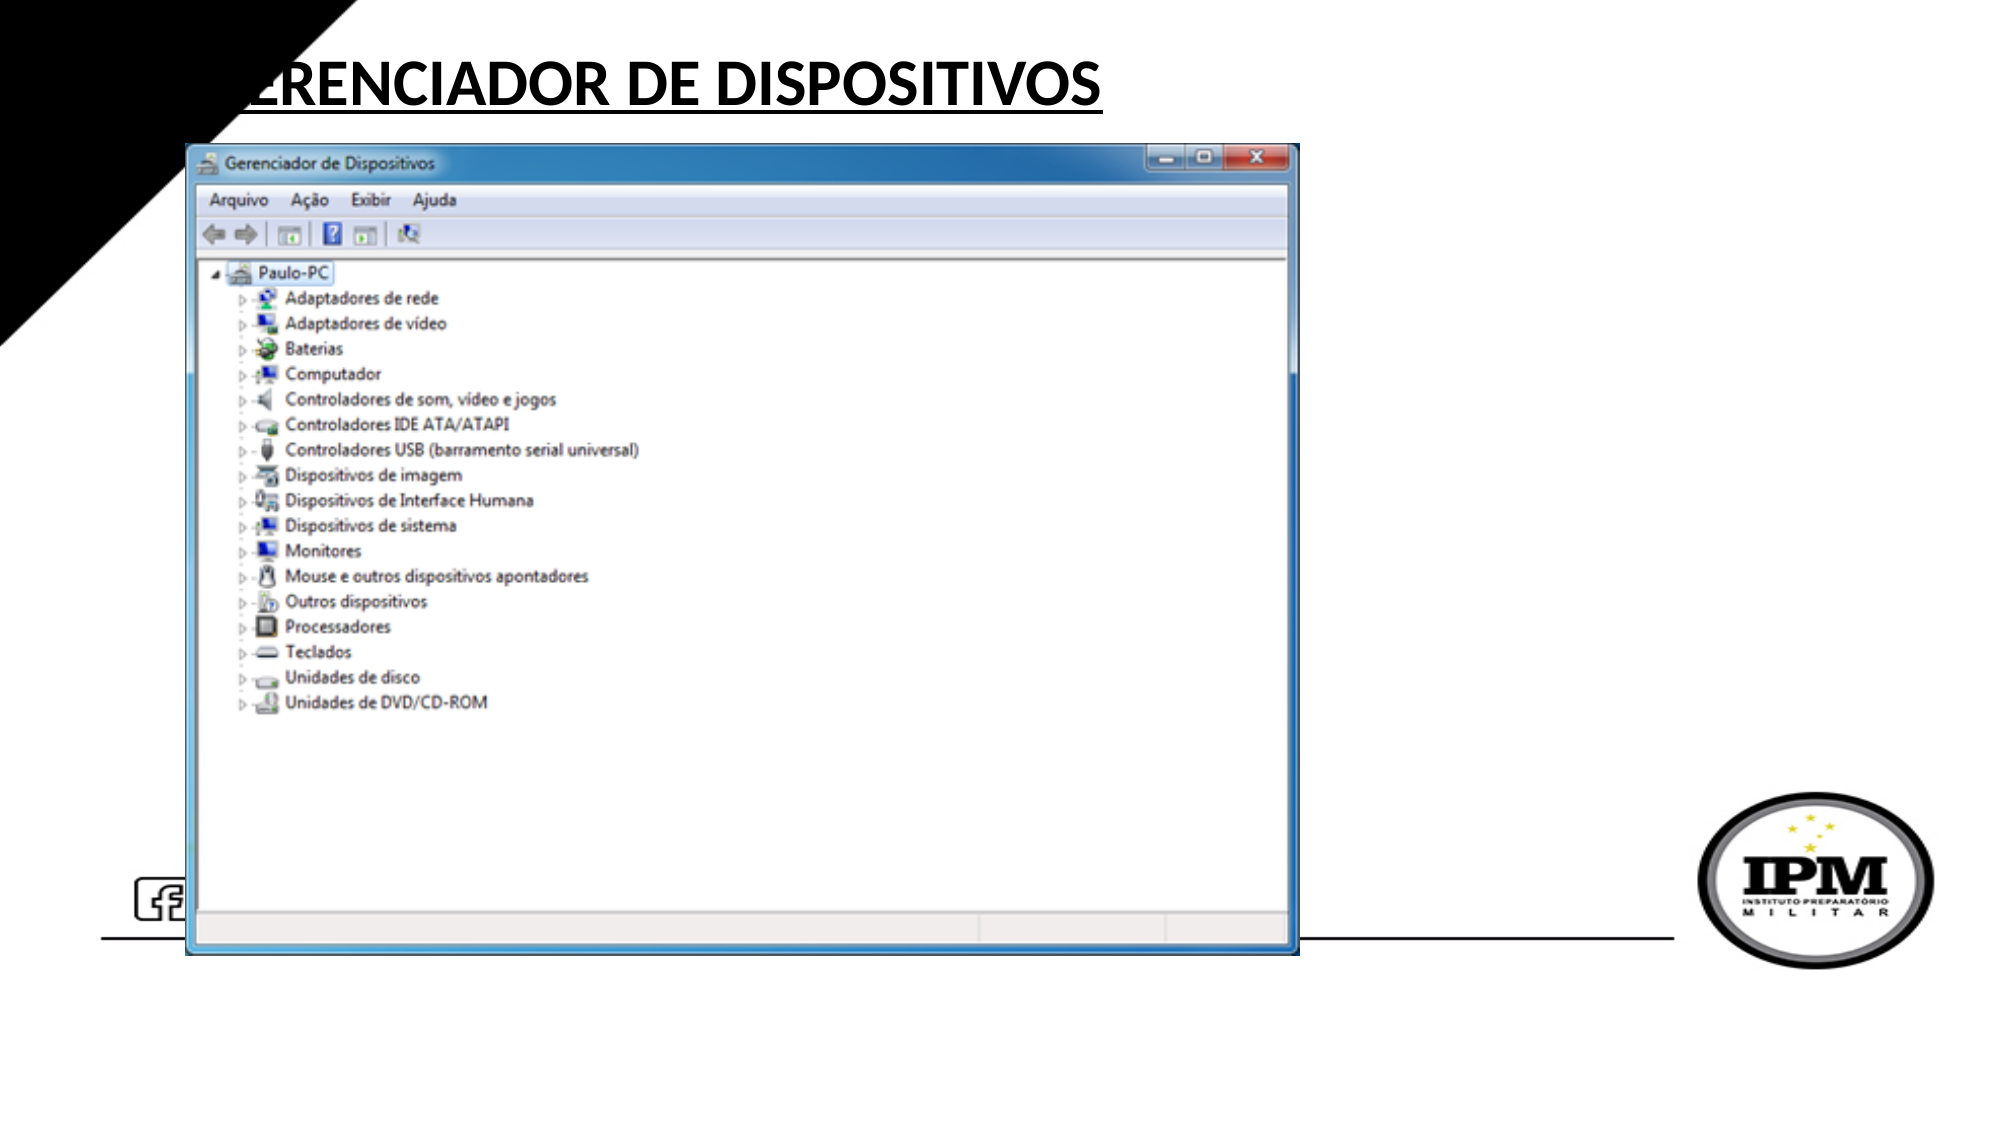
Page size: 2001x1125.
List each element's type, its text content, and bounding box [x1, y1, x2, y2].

text_box GERENCIADOR DE DISPOSITIVOS [189, 31, 1119, 127]
picture [0, 0, 2001, 1125]
